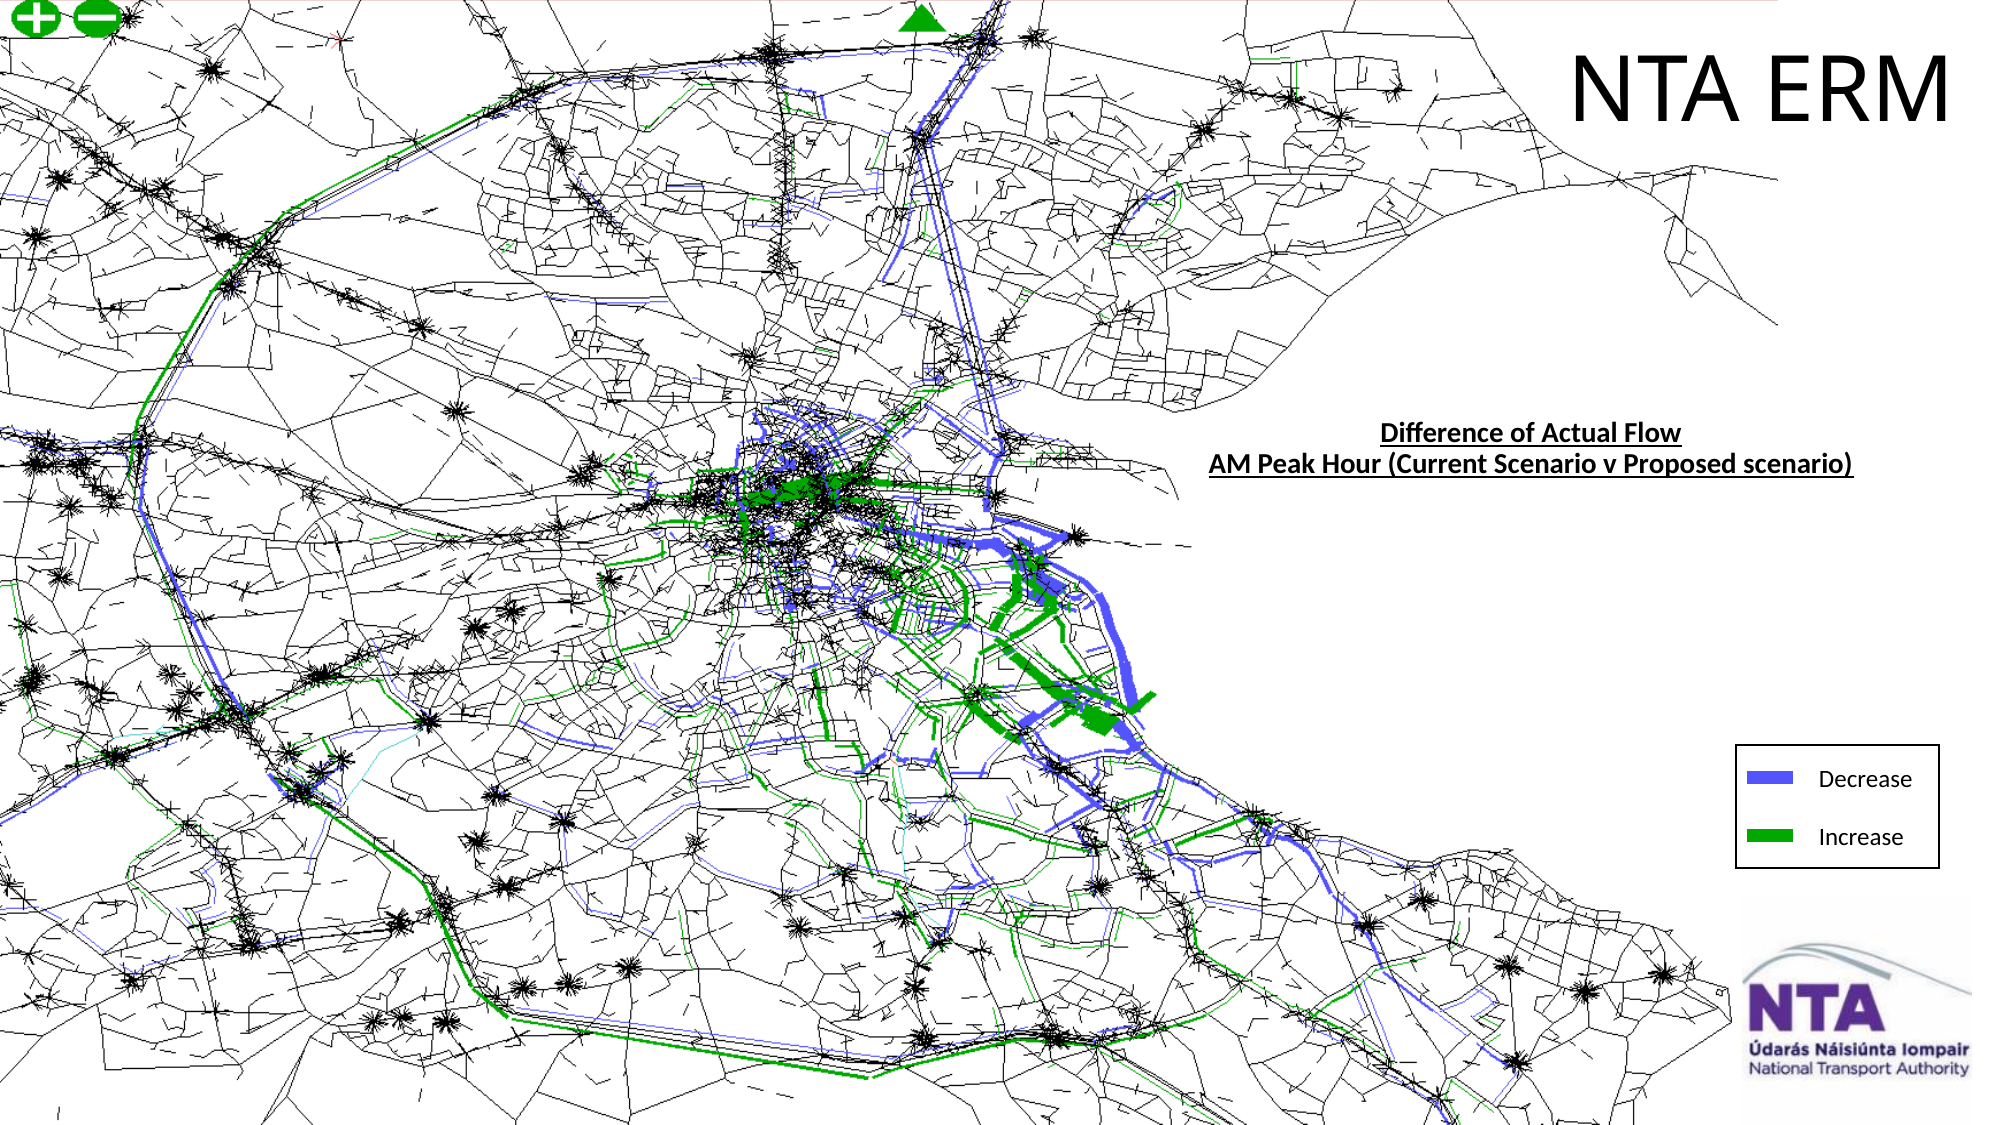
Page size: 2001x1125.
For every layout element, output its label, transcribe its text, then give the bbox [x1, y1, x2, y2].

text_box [1736, 744, 1939, 868]
text_box NTA ERM [1778, 35, 1971, 253]
text_box Difference of Actual Flow AM Peak Hour (Current Scenario v Proposed scenario) [1778, 390, 1898, 488]
picture [0, 0, 1972, 1125]
